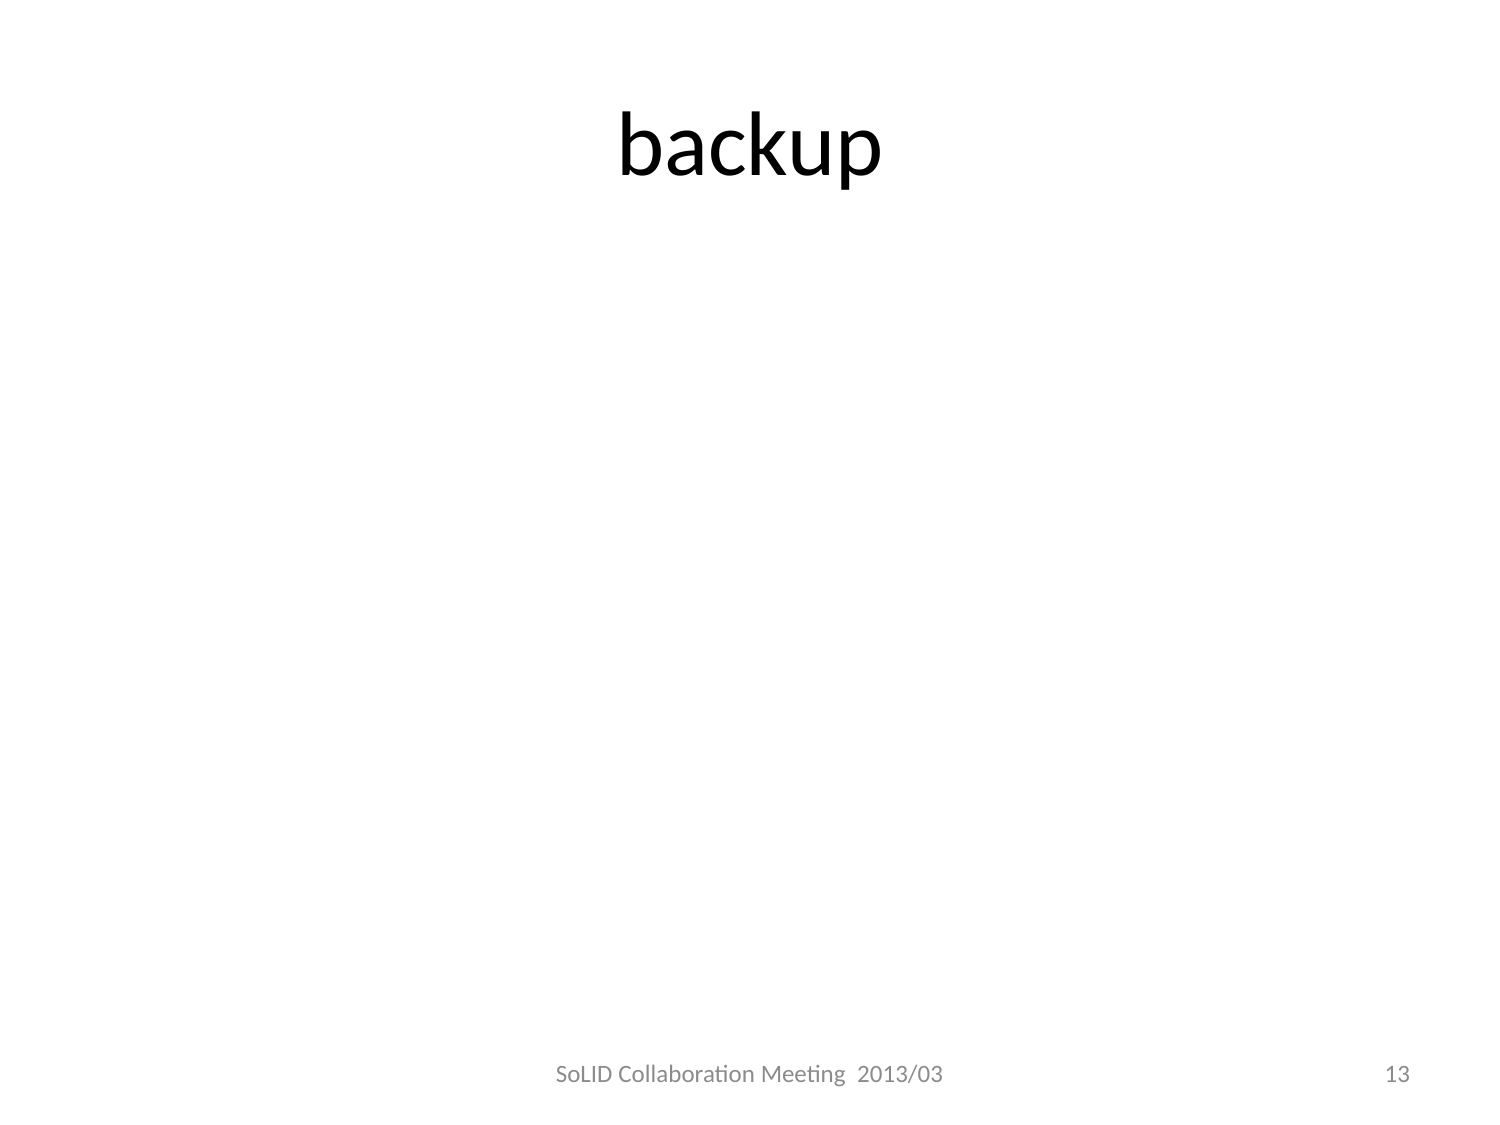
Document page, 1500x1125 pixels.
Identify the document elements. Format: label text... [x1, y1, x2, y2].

footer SoLID Collaboration Meeting 2013/03 [512, 1042, 988, 1103]
title backup [75, 45, 1425, 233]
slide_number 13 [1074, 1042, 1425, 1103]
